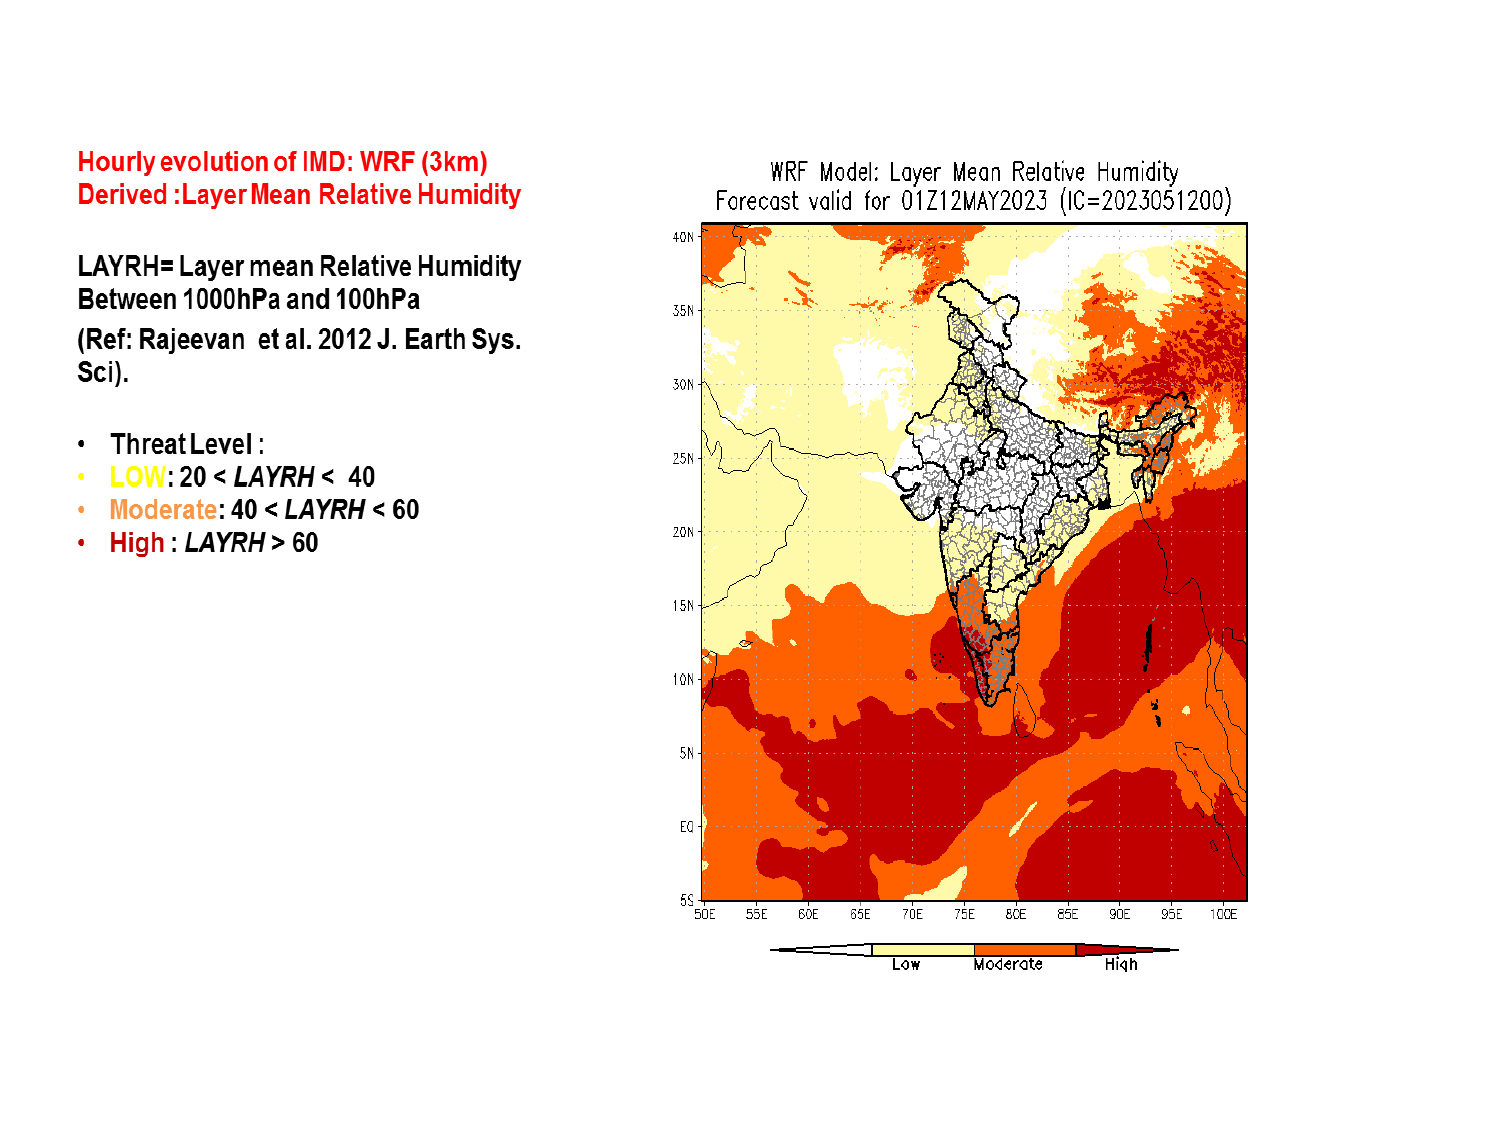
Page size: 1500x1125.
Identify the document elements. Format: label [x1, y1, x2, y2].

picture [74, 149, 1426, 976]
